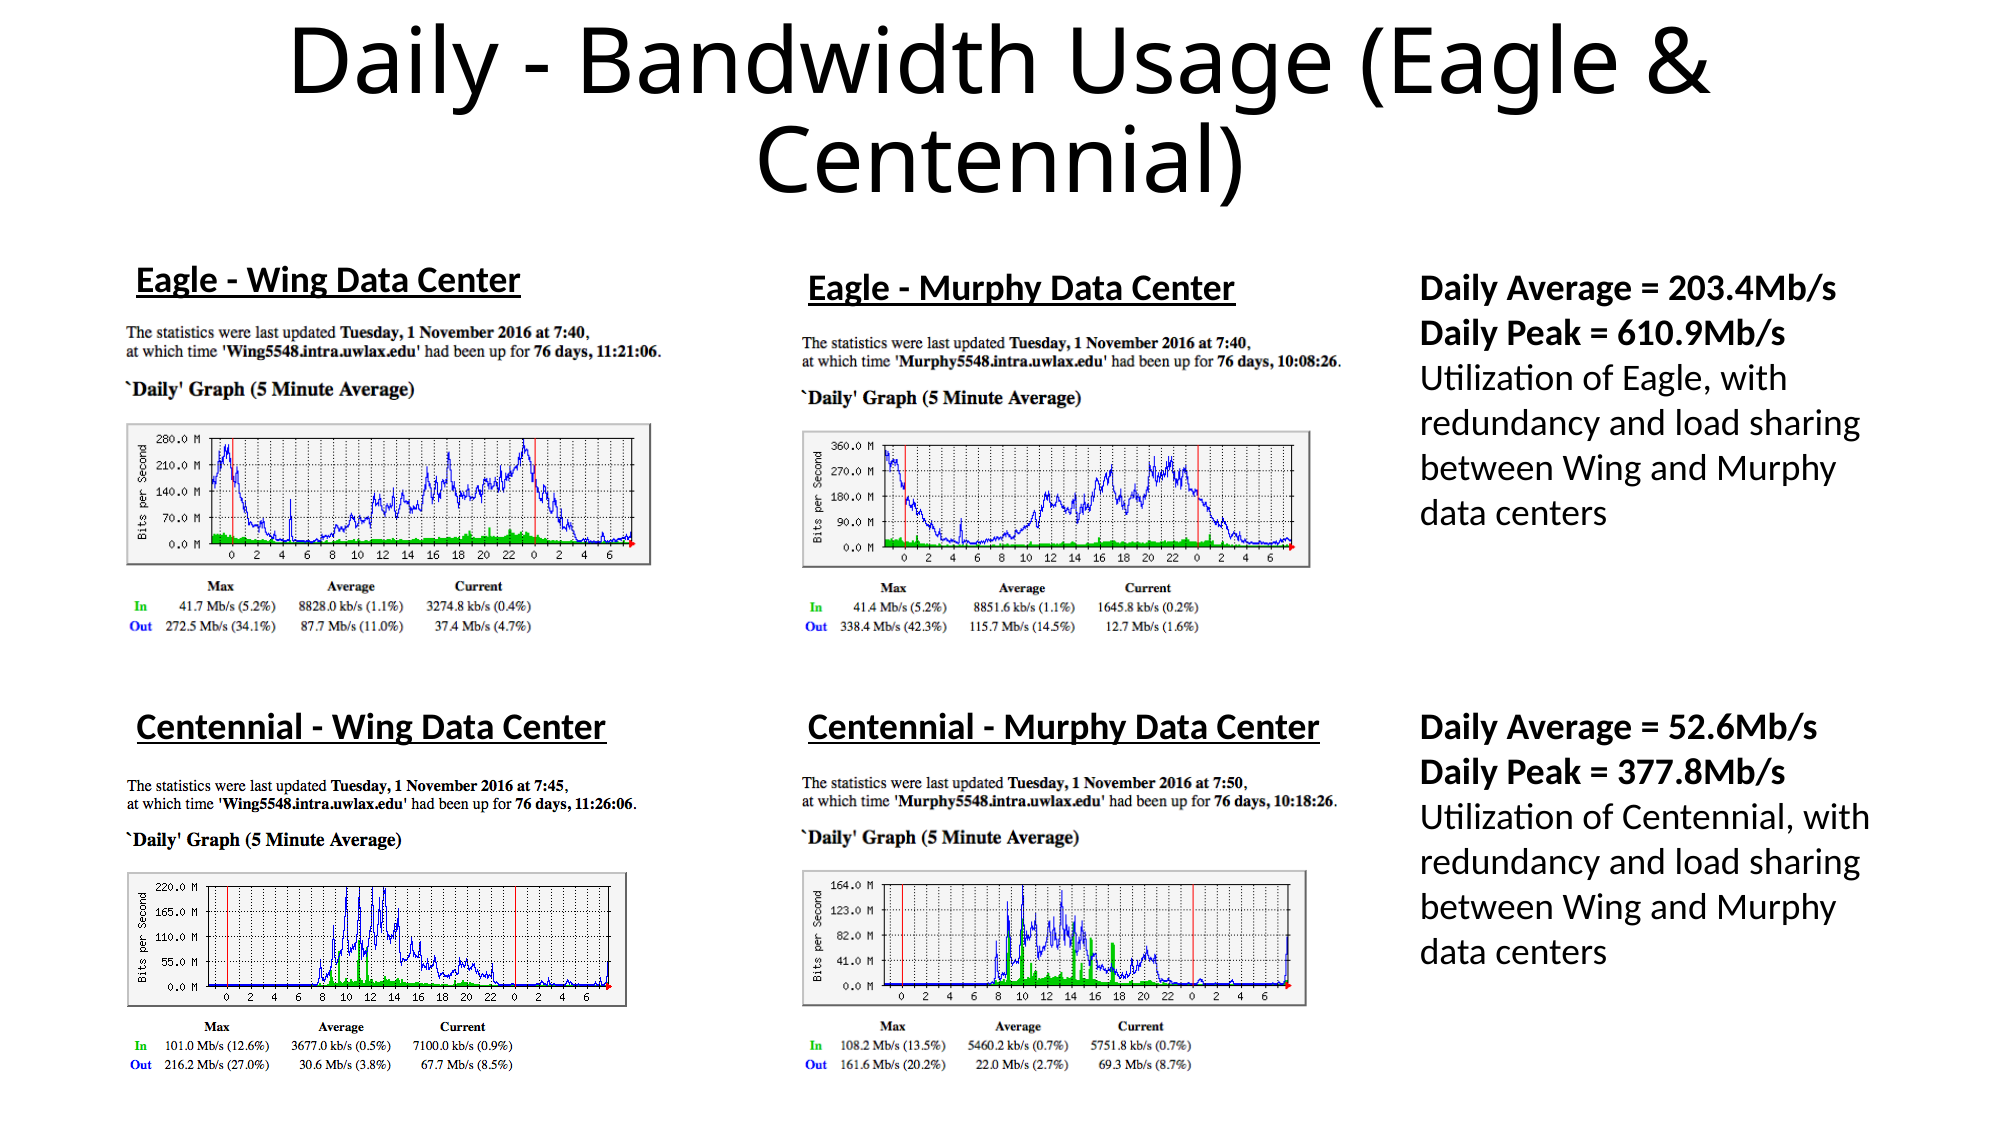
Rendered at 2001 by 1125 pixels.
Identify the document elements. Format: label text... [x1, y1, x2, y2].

text_box Daily Average = 52.6Mb/s Daily Peak = 377.8Mb/s Utilization of Centennial, with redundancy and load sharing between Wing and Murphy data centers [1405, 694, 1920, 1025]
picture [121, 776, 642, 1075]
text_box Eagle - Murphy Data Center [793, 256, 1309, 361]
picture [121, 321, 669, 637]
picture [798, 332, 1346, 640]
text_box Eagle - Wing Data Center [121, 247, 636, 321]
title Daily - Bandwidth Usage (Eagle & Centennial) [137, 59, 1863, 278]
text_box Daily Average = 203.4Mb/s Daily Peak = 610.9Mb/s Utilization of Eagle, with redundancy and load sharing between Wing and Murphy data centers [1405, 256, 1920, 586]
picture [798, 773, 1346, 1079]
text_box Centennial - Murphy Data Center [793, 694, 1350, 800]
text_box Centennial - Wing Data Center [121, 694, 637, 776]
